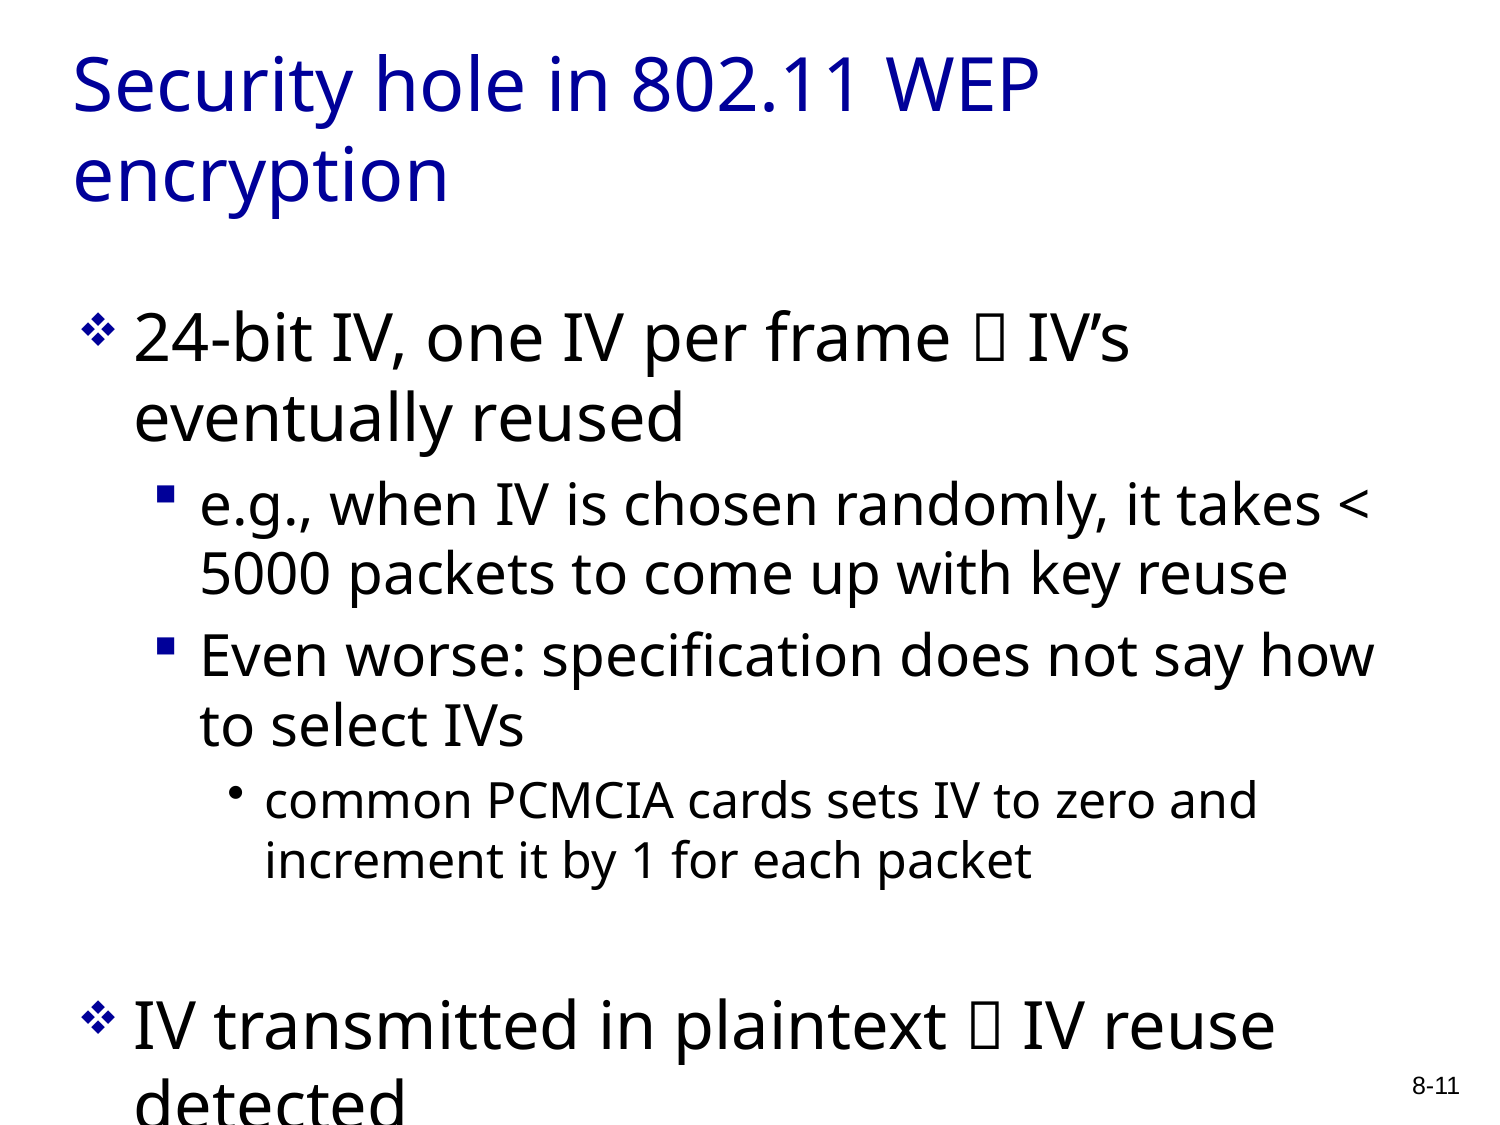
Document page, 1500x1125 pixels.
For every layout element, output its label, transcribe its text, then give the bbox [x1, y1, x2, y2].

title Security hole in 802.11 WEP encryption [57, 32, 1334, 221]
list 24-bit IV, one IV per frame  IV’s eventually reused e.g., when IV is chosen randomly, it takes < 5000 packets to come up with key reuse Even worse: specification does not say how to select IVs common PCMCIA cards sets IV to zero and increment it by 1 for each packet IV transmitted in plaintext  IV reuse detected [62, 287, 1440, 971]
